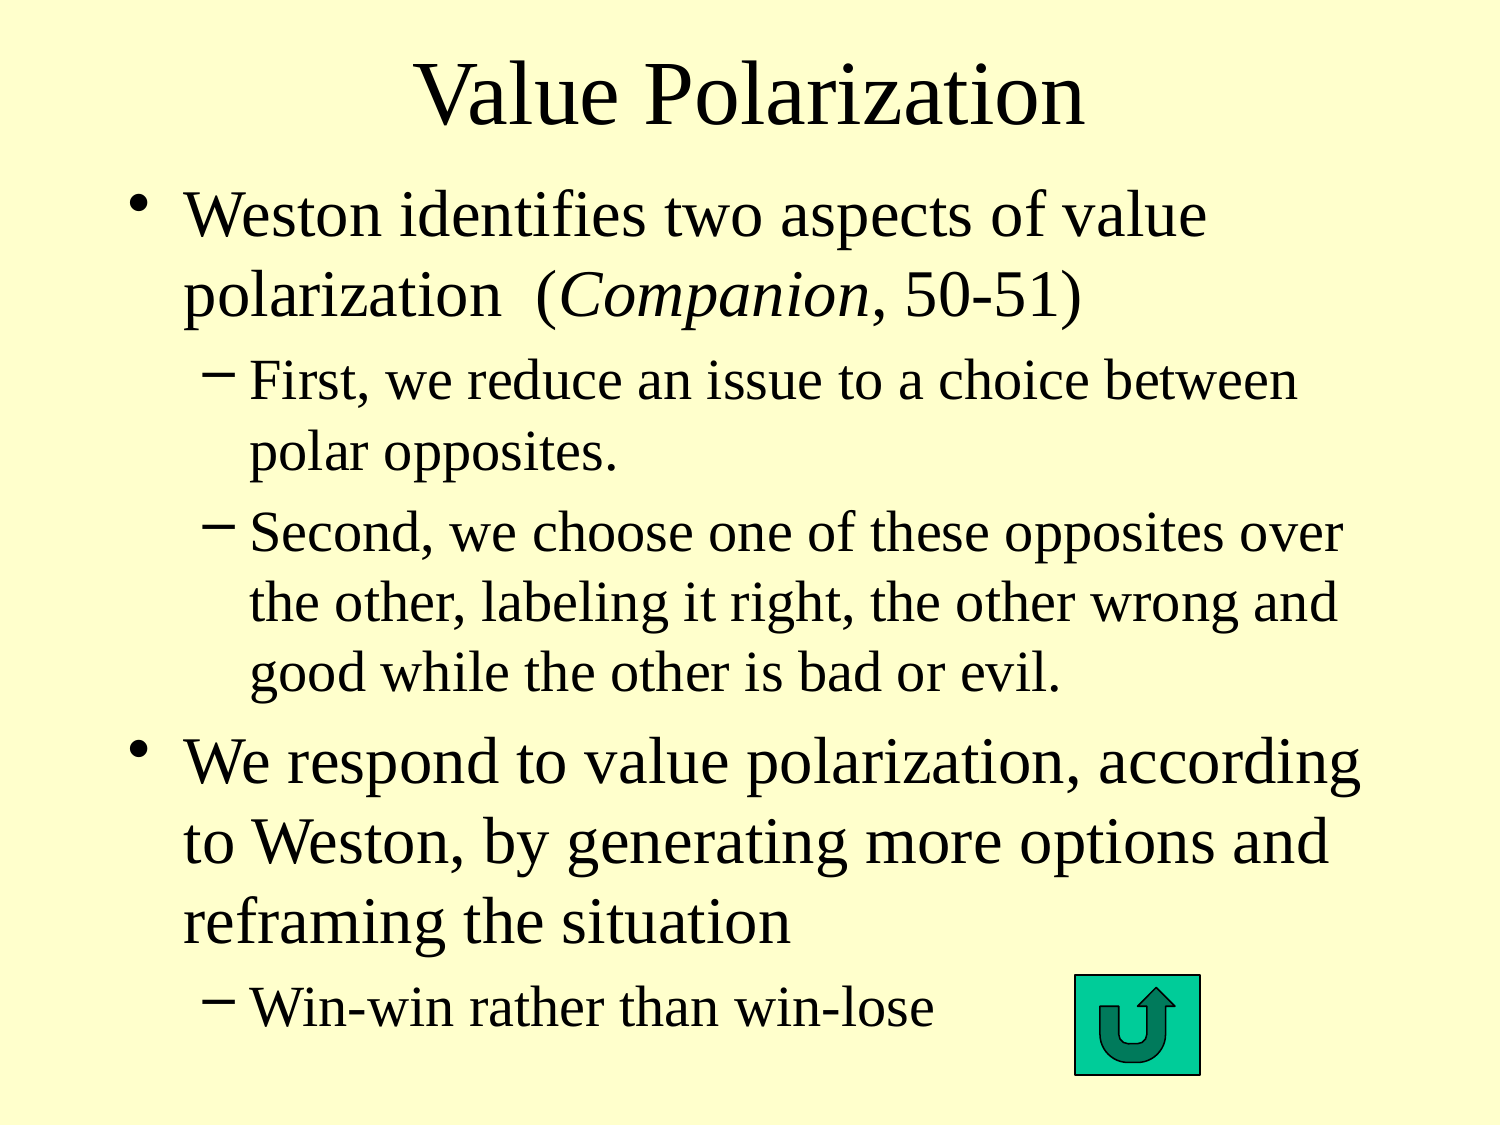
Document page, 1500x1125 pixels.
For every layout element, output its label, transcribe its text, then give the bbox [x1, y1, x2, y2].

text_box [1074, 975, 1201, 1075]
list Weston identifies two aspects of value polarization (Companion, 50-51) First, we reduce an issue to a choice between polar opposites. Second, we choose one of these opposites over the other, labeling it right, the other wrong and good while the other is bad or evil. We respond to value polarization, according to Weston, by generating more options and reframing the situation Win-win rather than win-lose [112, 162, 1388, 1051]
title Value Polarization [112, 24, 1388, 151]
